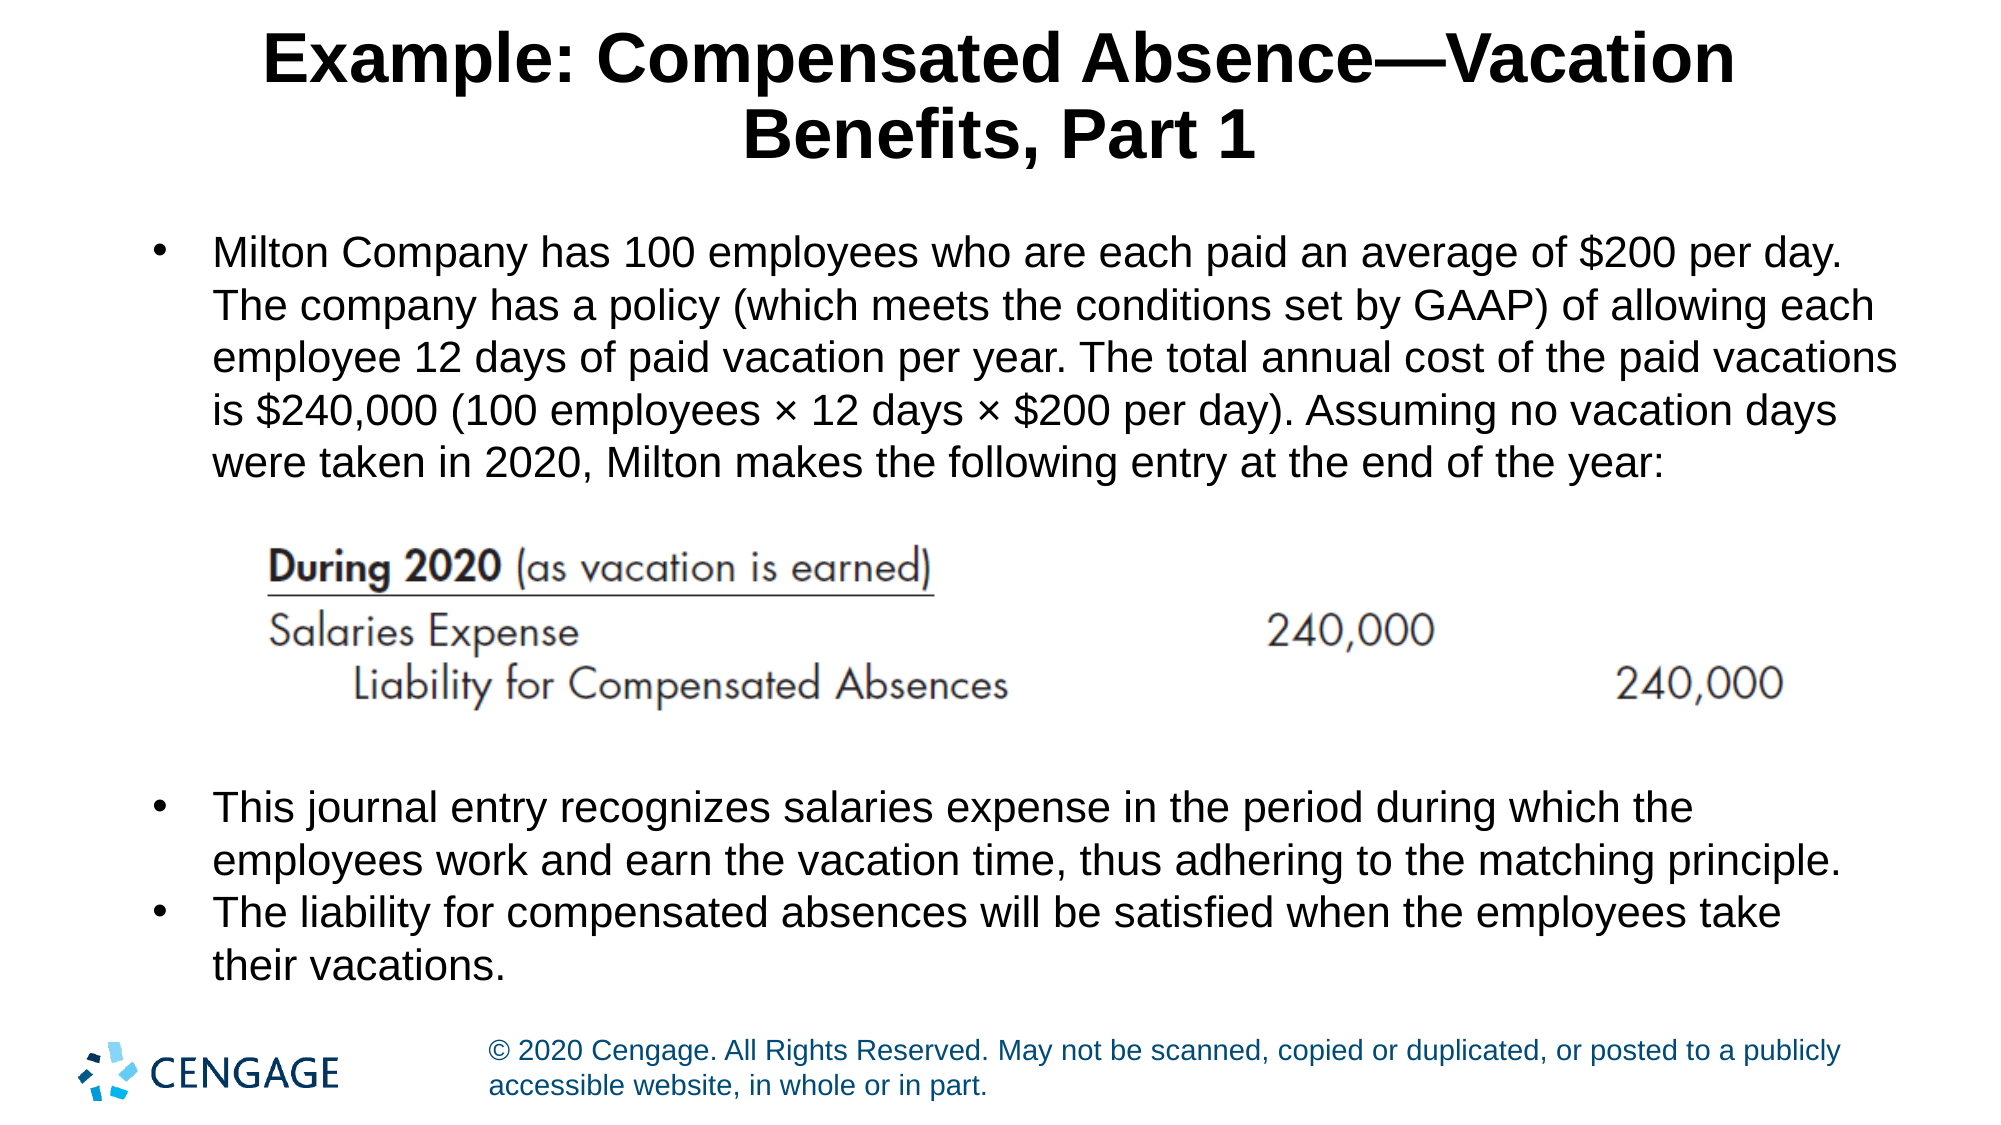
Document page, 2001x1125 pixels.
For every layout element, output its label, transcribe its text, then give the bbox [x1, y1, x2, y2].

picture [78, 1042, 338, 1101]
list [258, 527, 1799, 729]
list This journal entry recognizes salaries expense in the period during which the employees work and earn the vacation time, thus adhering to the matching principle. The liability for compensated absences will be satisfied when the employees take their vacations. [137, 771, 1863, 952]
list Milton Company has 100 employees who are each paid an average of $200 per day. The company has a policy (which meets the conditions set by GAAP) of allowing each employee 12 days of paid vacation per year. The total annual cost of the paid vacations is $240,000 (100 employees × 12 days × $200 per day). Assuming no vacation days were taken in 2020, Milton makes the following entry at the end of the year: [137, 216, 1918, 397]
title Example: Compensated Absence—Vacation Benefits, Part 1 [137, 22, 1863, 173]
